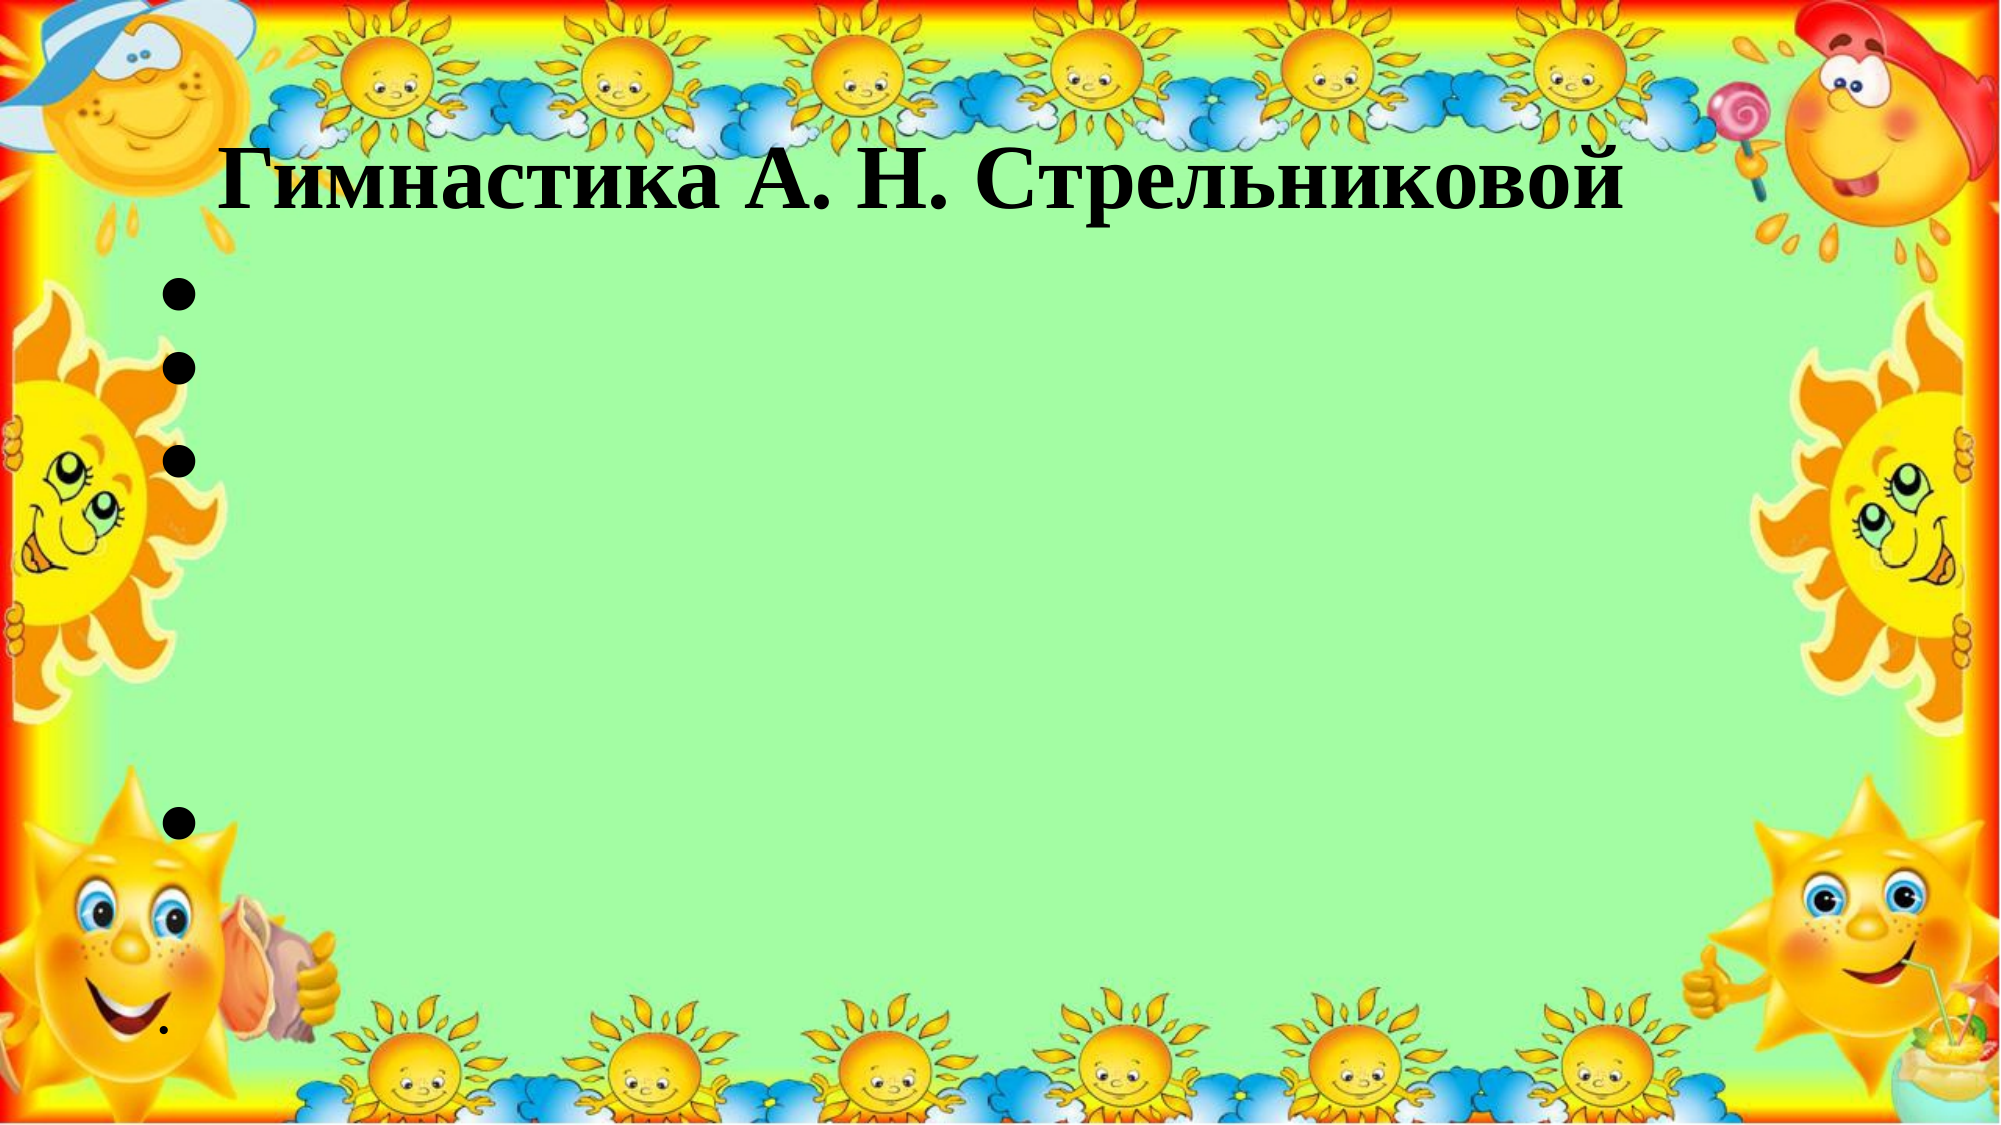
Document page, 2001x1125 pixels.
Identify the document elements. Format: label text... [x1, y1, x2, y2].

picture [0, 0, 2001, 1125]
title Гимнастика А. Н. Стрельниковой [202, 165, 1802, 265]
list Основные правила: Максимум эмоций на вдохе. Одновременность движений и вдохов. Вдохи повторяются так, будто накачивается камера или надувается воздушный шар. Пауза между вдохами — 2-3 секунды, а между выдохами — чуть больше. Количество вдохов подряд для каждого ребёнка определяется индивидуально. Начинают осваивать эту гимнастику с трёх основных упражнений. [143, 265, 1950, 1063]
